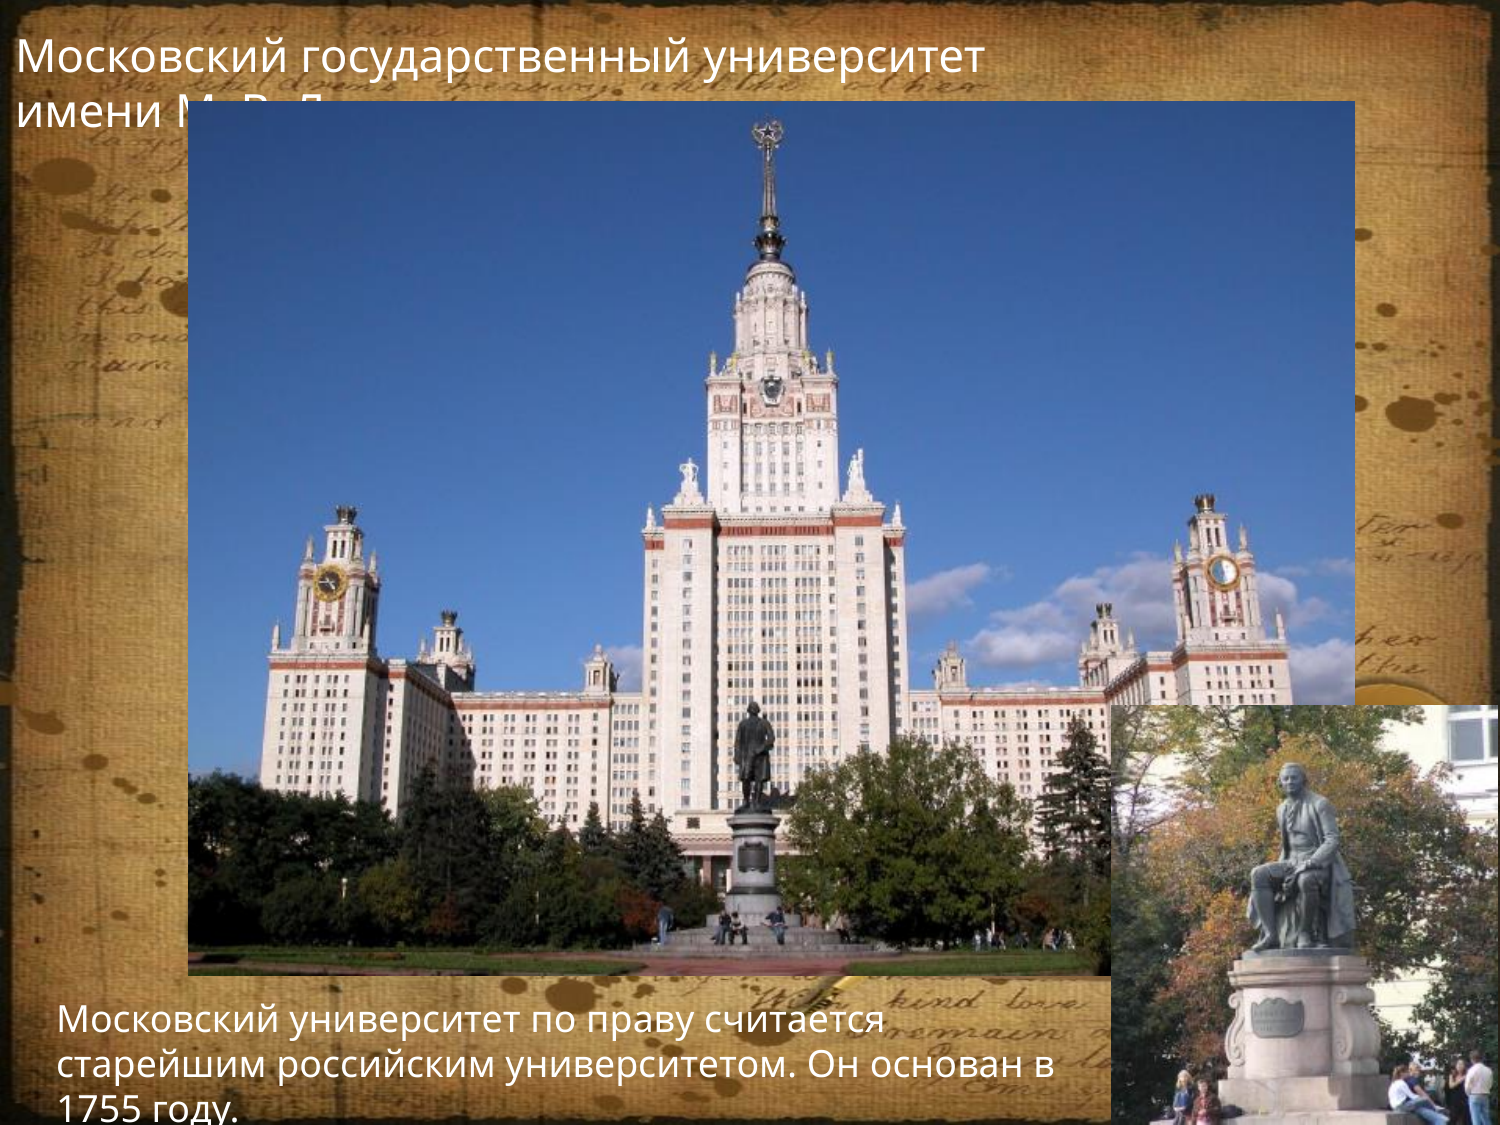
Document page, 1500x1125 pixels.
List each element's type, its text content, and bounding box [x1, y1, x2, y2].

text_box Московский государственный университет имени М. В. Ломоносова. [0, 19, 1498, 144]
text_box Московский университет по праву считается старейшим российским университетом. Он основан в 1755 году. [41, 987, 1093, 1125]
picture [0, 0, 1500, 1125]
